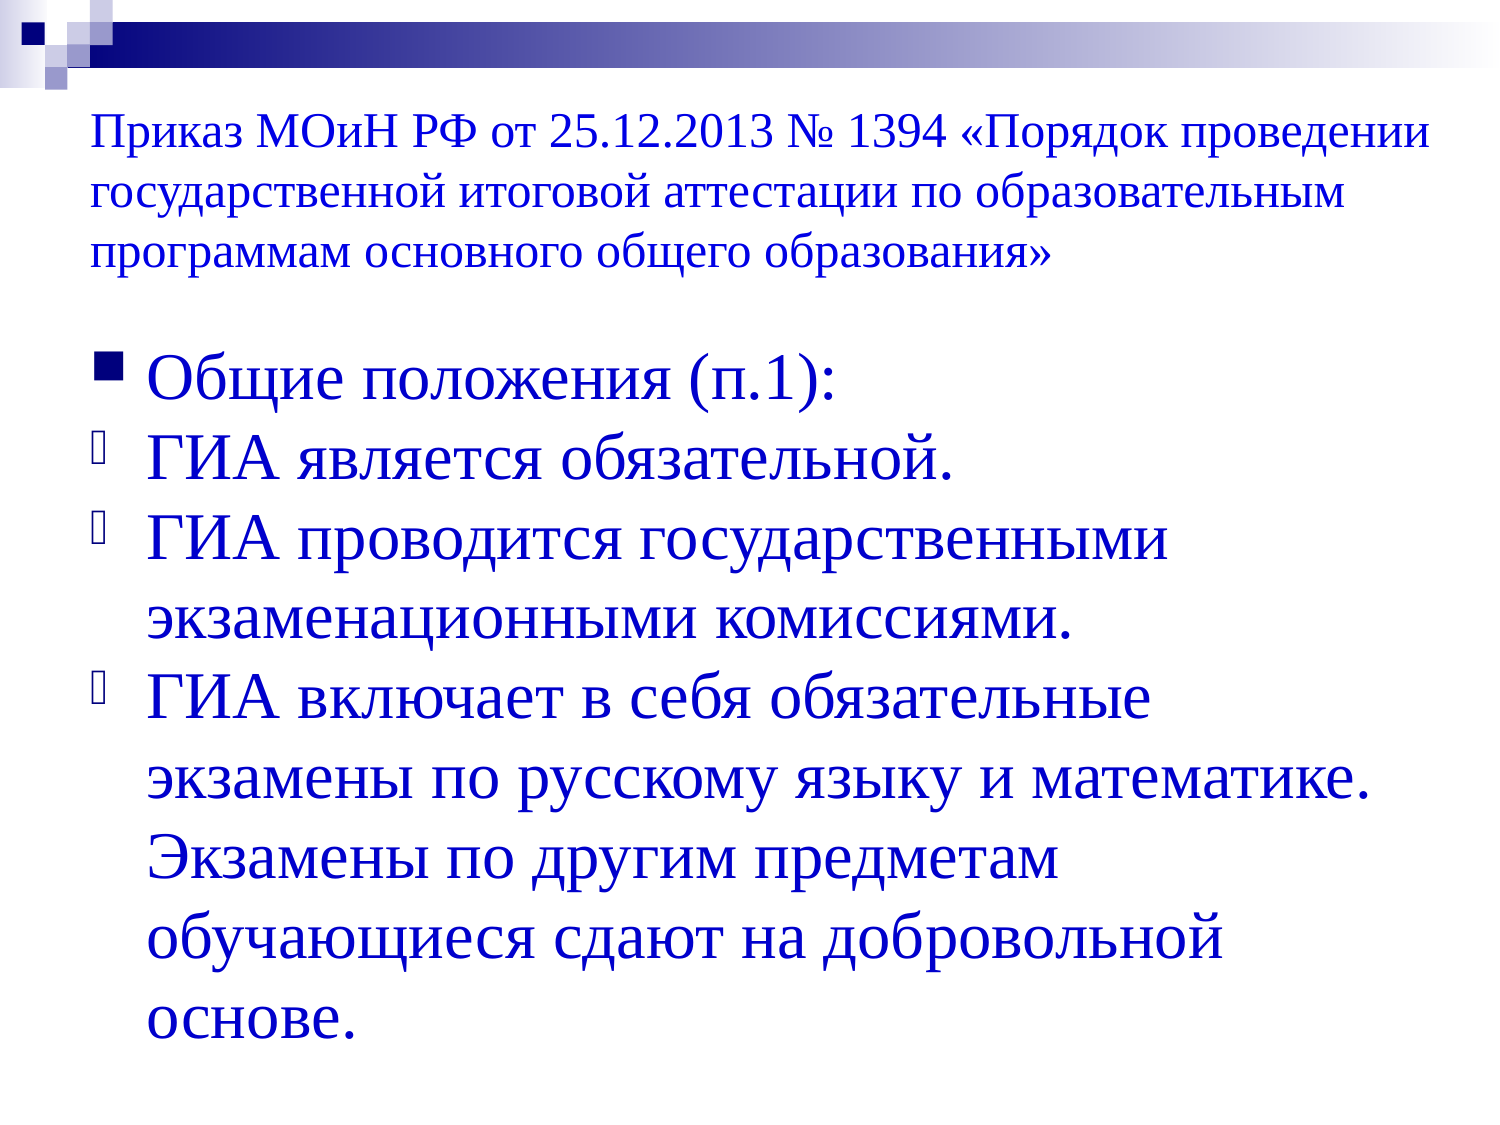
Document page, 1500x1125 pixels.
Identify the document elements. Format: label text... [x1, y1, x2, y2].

title Приказ МОиН РФ от 25.12.2013 № 1394 «Порядок проведении государственной итоговой аттестации по образовательным программам основного общего образования» [75, 75, 1463, 300]
list Общие положения (п.1): ГИА является обязательной. ГИА проводится государственными экзаменационными комиссиями. ГИА включает в себя обязательные экзамены по русскому языку и математике. Экзамены по другим предметам обучающиеся сдают на добровольной основе. [75, 324, 1425, 1075]
